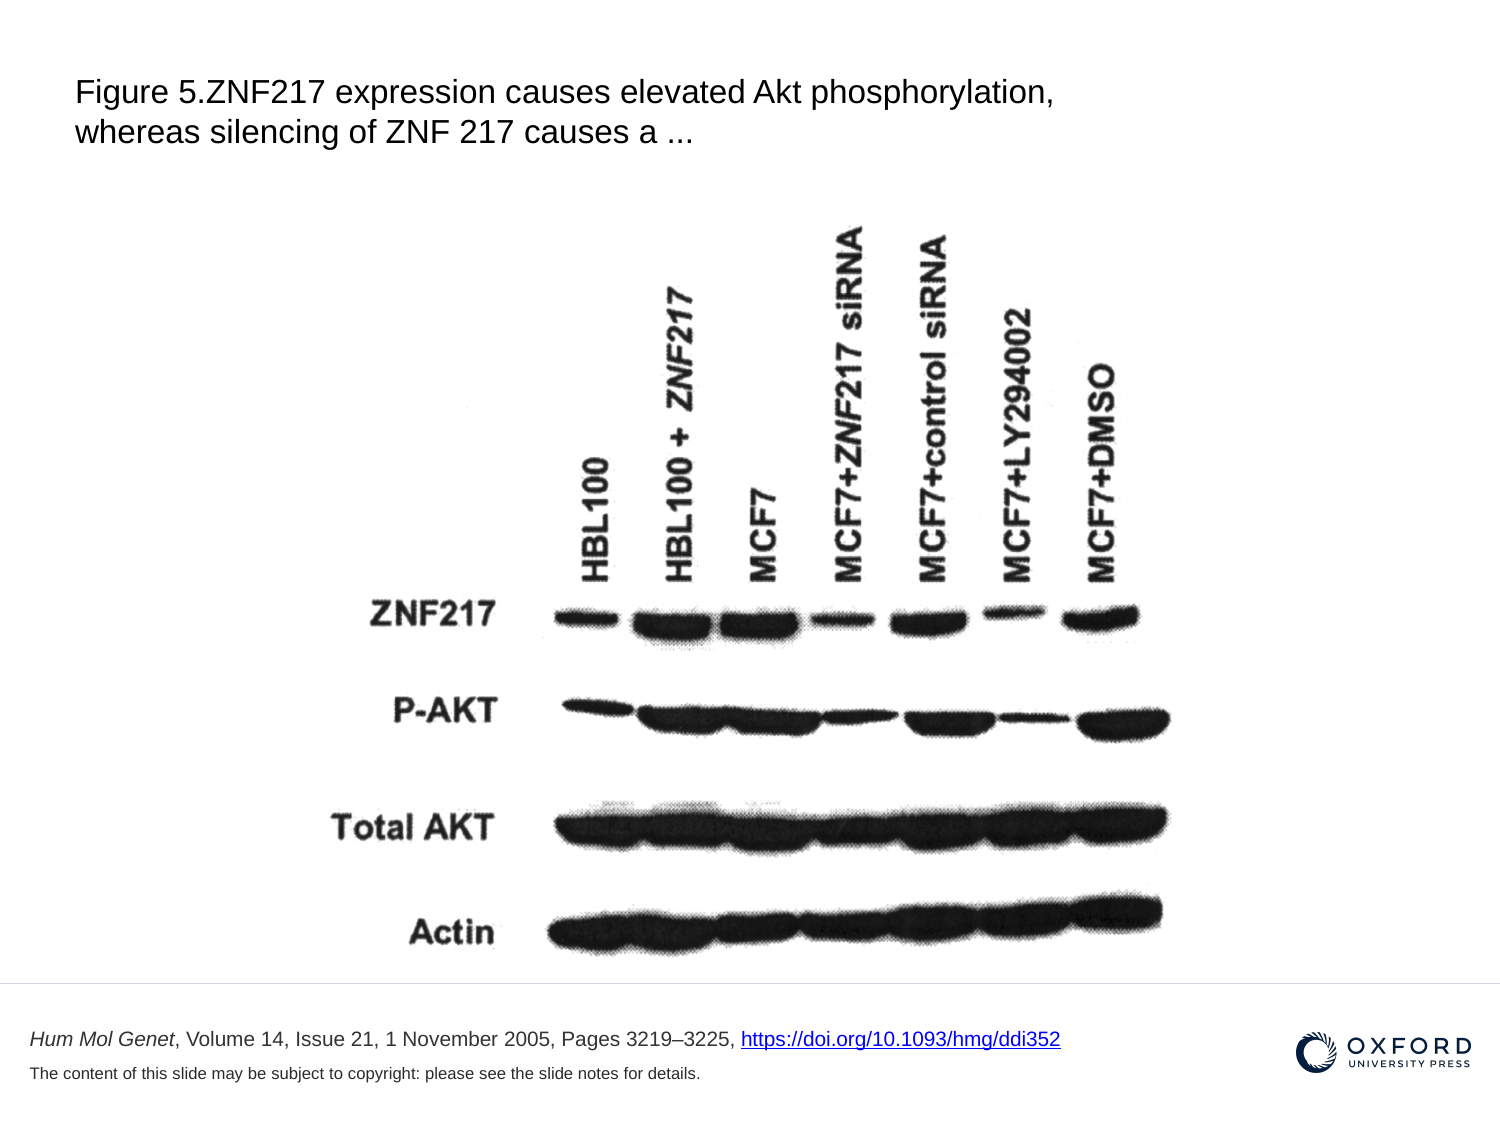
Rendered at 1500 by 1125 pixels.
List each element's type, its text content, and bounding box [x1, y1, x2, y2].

picture [1296, 1032, 1471, 1073]
title Figure 5.ZNF217 expression causes elevated Akt phosphorylation, whereas silencing of ZNF 217 causes a ... [75, 69, 1078, 171]
picture [329, 224, 1172, 957]
footer Hum Mol Genet, Volume 14, Issue 21, 1 November 2005, Pages 3219–3225, https://doi.org/10.1093/hmg/ddi352 The content of this slide may be subject to copyright: please see the slide notes for details. [0, 983, 1260, 1125]
